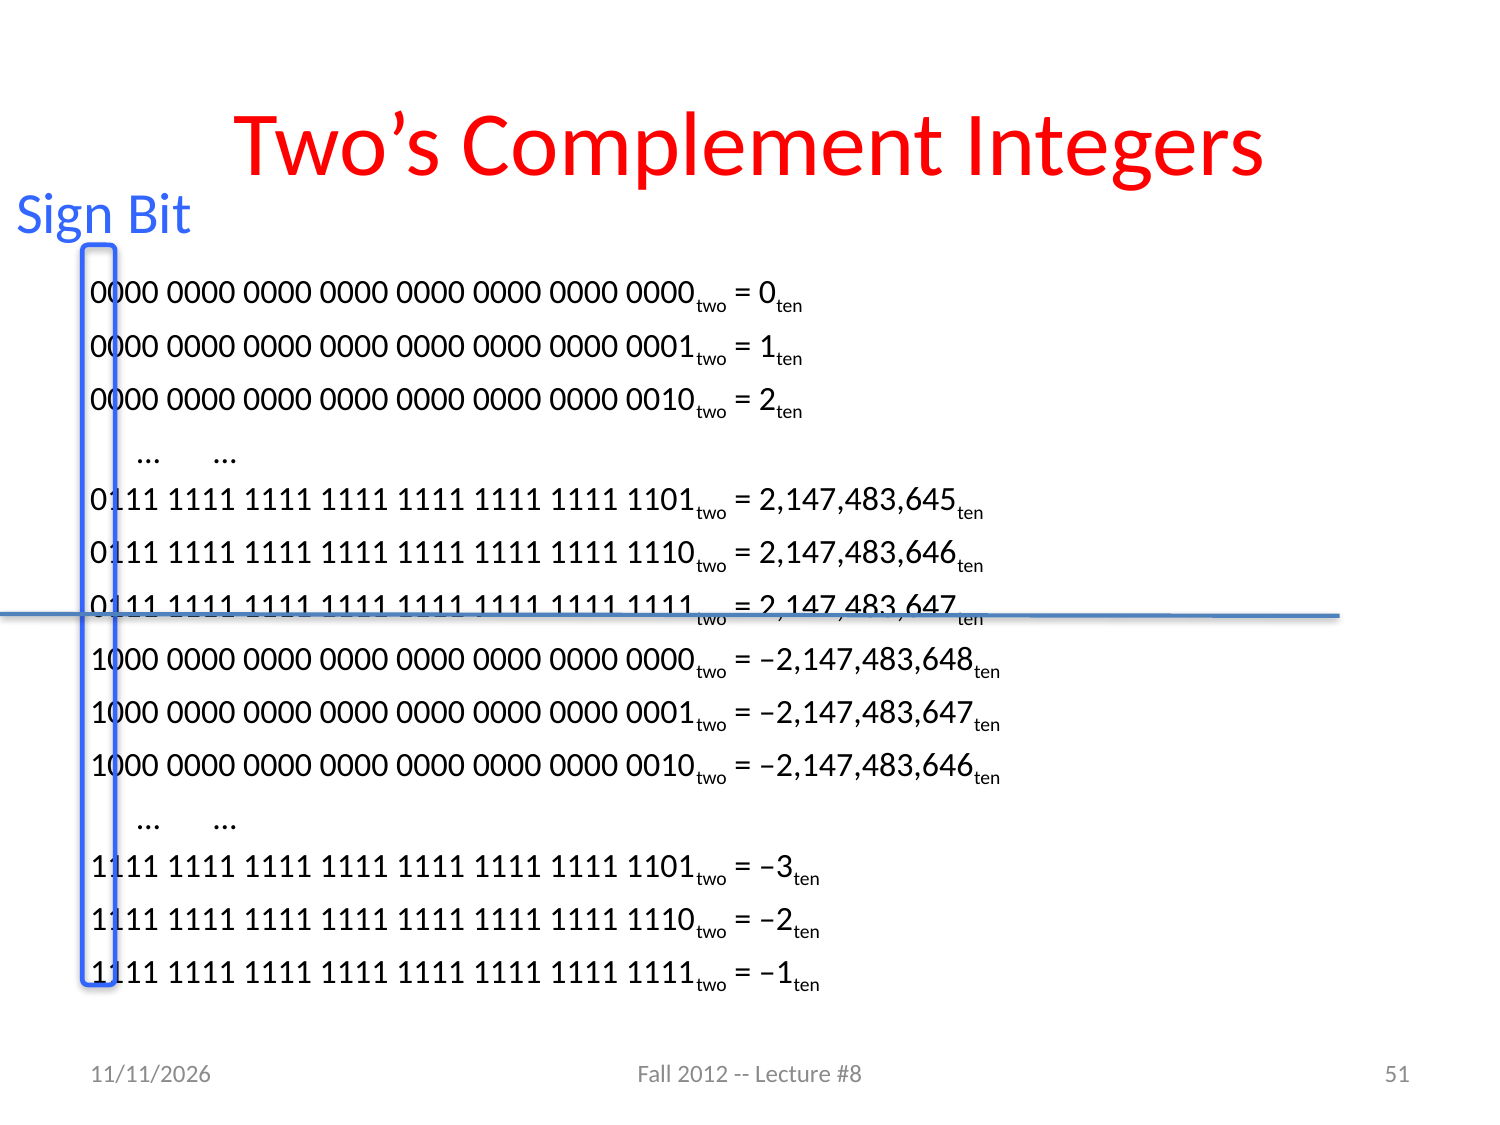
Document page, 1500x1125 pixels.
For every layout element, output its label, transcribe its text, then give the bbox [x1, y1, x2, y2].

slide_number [75, 1042, 425, 1103]
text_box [0, 167, 1340, 986]
list 0000 0000 0000 0000 0000 0000 0000 0000two = 0ten 0000 0000 0000 0000 0000 0000 0000 0001two = 1ten 0000 0000 0000 0000 0000 0000 0000 0010two = 2ten ... ... 0111 1111 1111 1111 1111 1111 1111 1101two = 2,147,483,645ten 0111 1111 1111 1111 1111 1111 1111 1110two = 2,147,483,646ten 0111 1111 1111 1111 1111 1111 1111 1111two = 2,147,483,647ten 1000 0000 0000 0000 0000 0000 0000 0000two = –2,147,483,648ten 1000 0000 0000 0000 0000 0000 0000 0001two = –2,147,483,647ten 1000 0000 0000 0000 0000 0000 0000 0010two = –2,147,483,646ten ... ... 1111 1111 1111 1111 1111 1111 1111 1101two = –3ten 1111 1111 1111 1111 1111 1111 1111 1110two = –2ten 1111 1111 1111 1111 1111 1111 1111 1111two = –1ten [75, 262, 1425, 1005]
slide_number 51 [1074, 1042, 1425, 1103]
footer Fall 2012 -- Lecture #8 [512, 1042, 988, 1103]
title Two’s Complement Integers [75, 45, 1425, 233]
